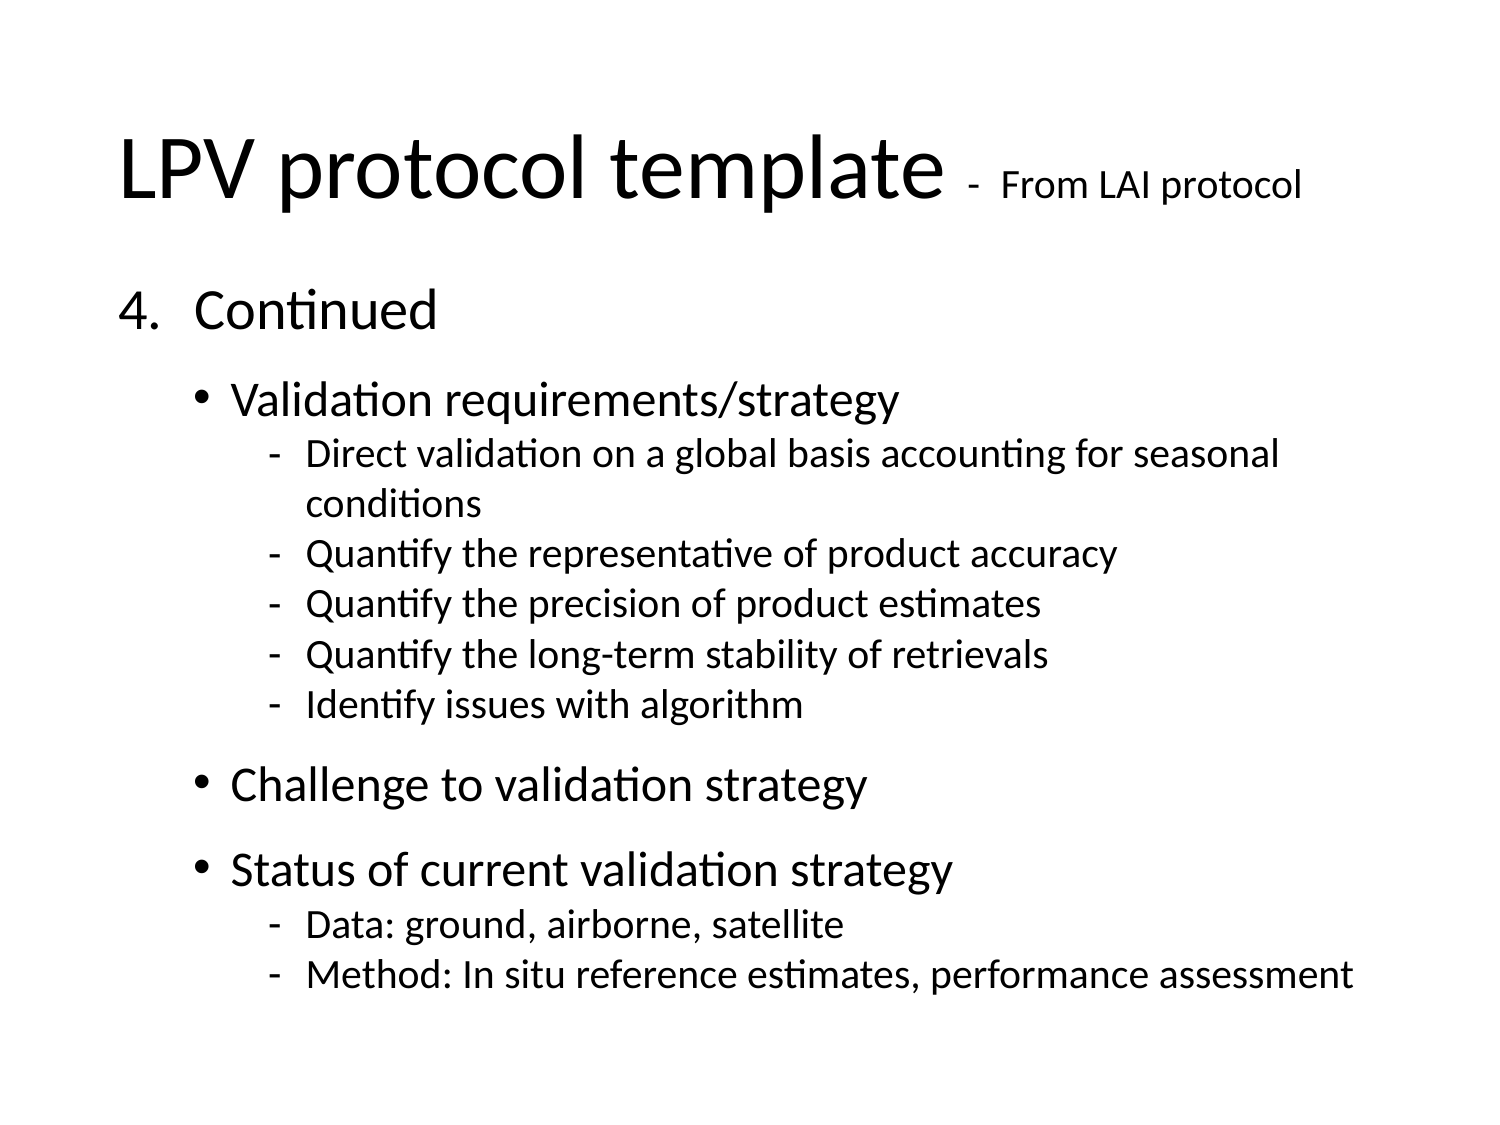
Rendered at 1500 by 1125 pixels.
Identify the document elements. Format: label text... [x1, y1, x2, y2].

list Continued Validation requirements/strategy Direct validation on a global basis accounting for seasonal conditions Quantify the representative of product accuracy Quantify the precision of product estimates Quantify the long-term stability of retrievals Identify issues with algorithm Challenge to validation strategy Status of current validation strategy Data: ground, airborne, satellite Method: In situ reference estimates, performance assessment [103, 263, 1459, 1104]
title LPV protocol template - From LAI protocol [103, 59, 1397, 263]
